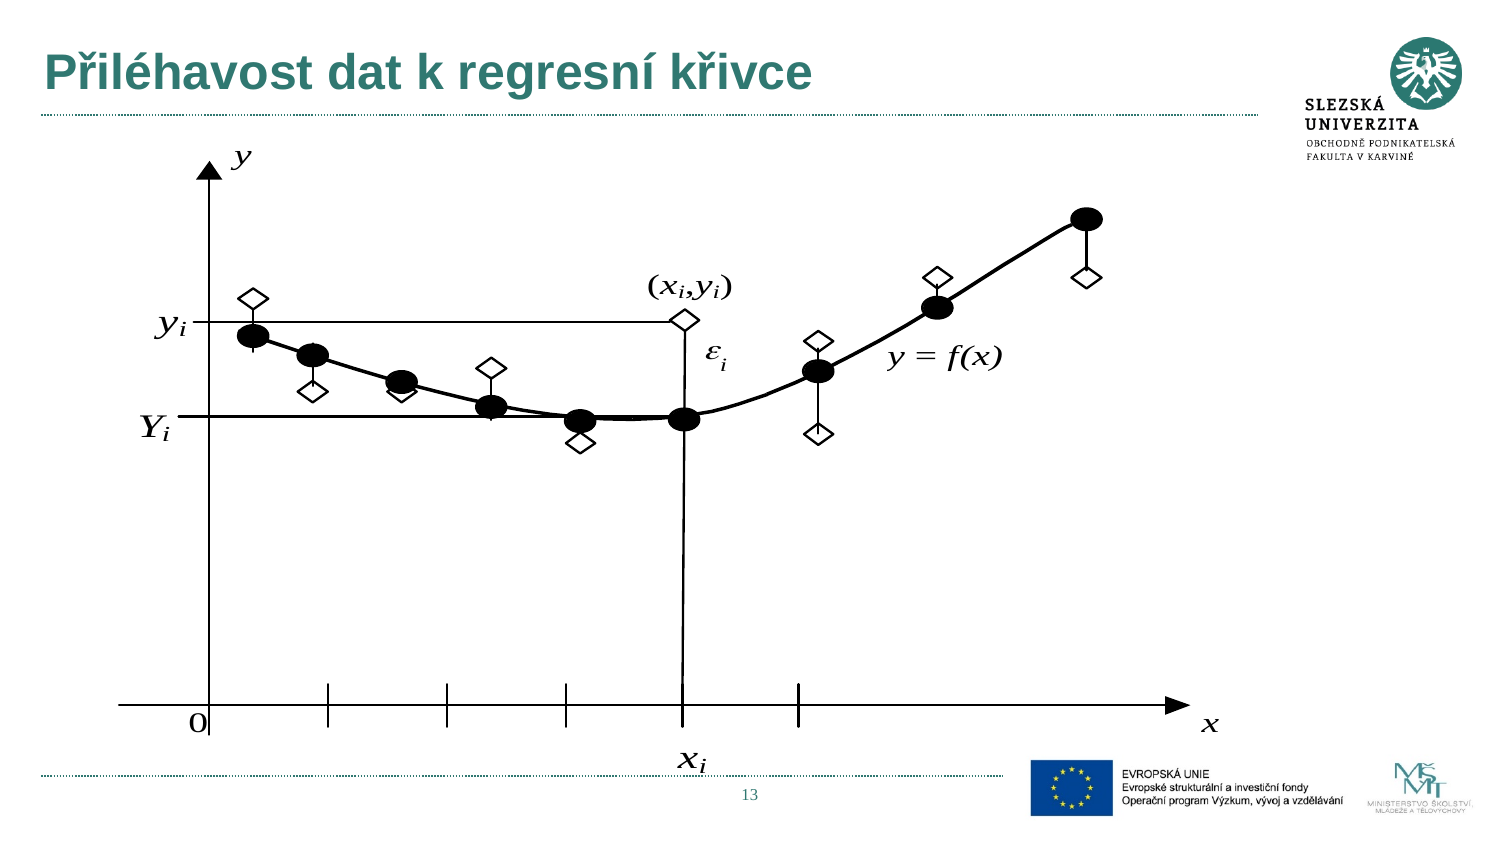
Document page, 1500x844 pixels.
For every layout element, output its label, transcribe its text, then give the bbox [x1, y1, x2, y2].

picture [0, 37, 1500, 843]
title Přiléhavost dat k regresní křivce [29, 32, 1258, 116]
